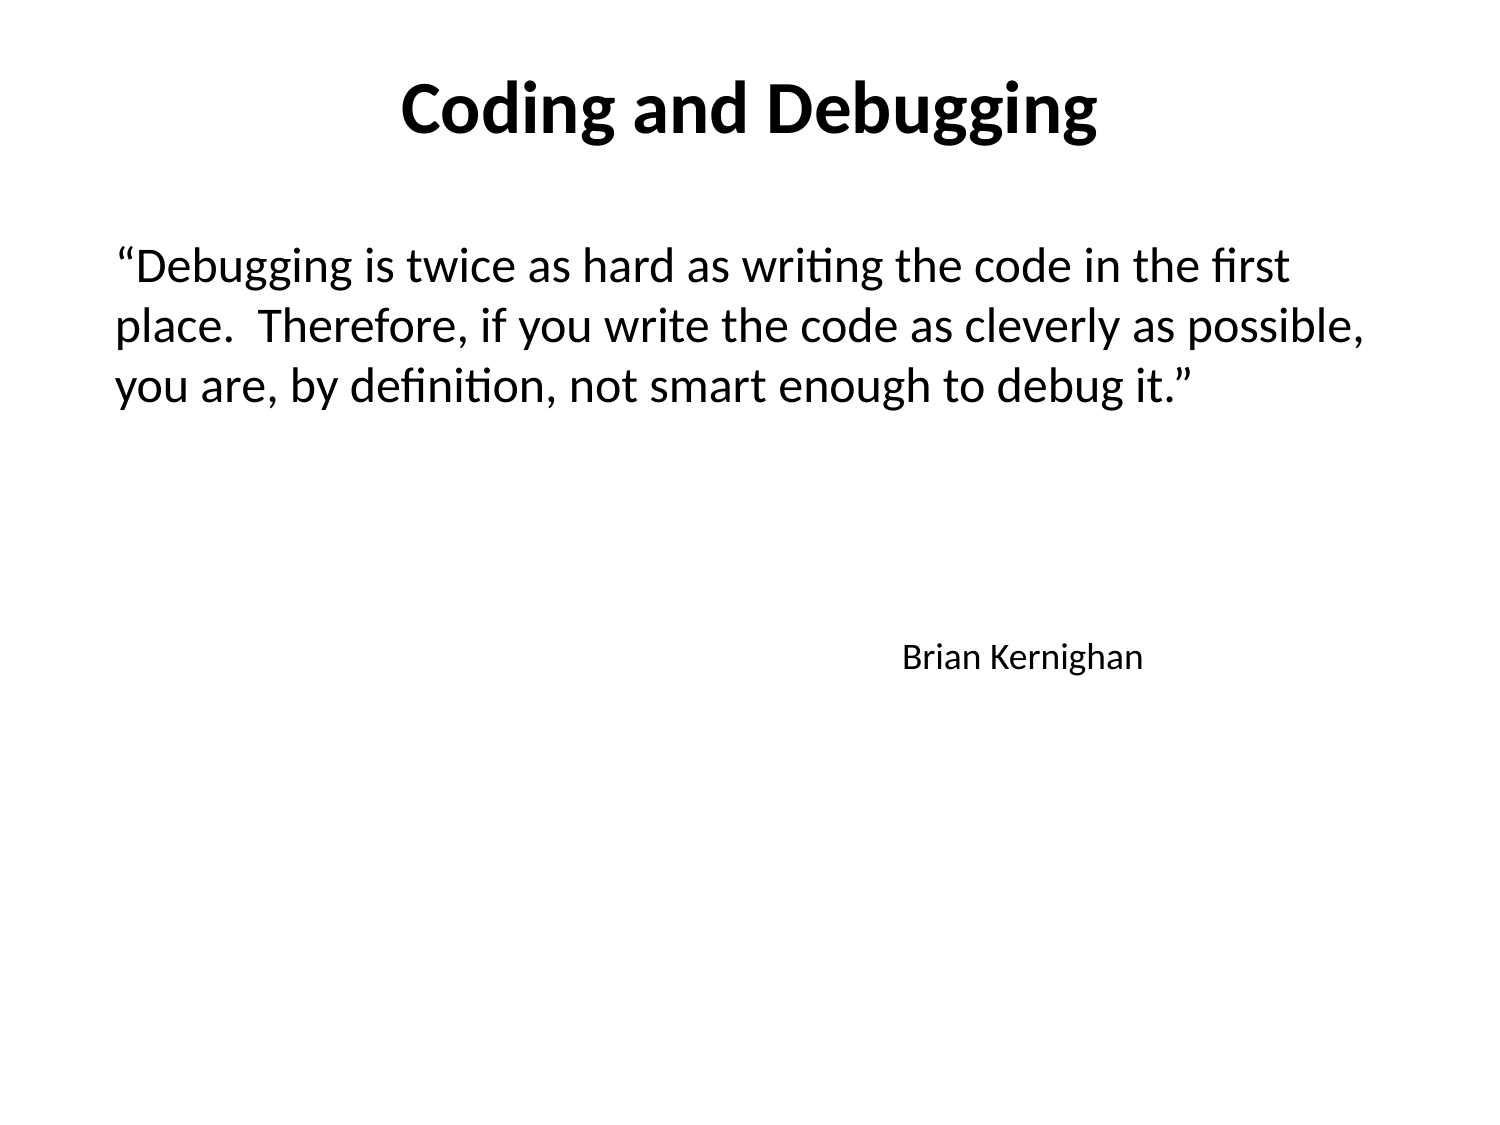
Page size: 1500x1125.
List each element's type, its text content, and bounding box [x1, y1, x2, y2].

text_box Brian Kernighan [887, 624, 1413, 685]
text_box “Debugging is twice as hard as writing the code in the first place. Therefore, if you write the code as cleverly as possible, you are, by definition, not smart enough to debug it.” [99, 224, 1400, 420]
title Coding and Debugging [75, 45, 1425, 163]
